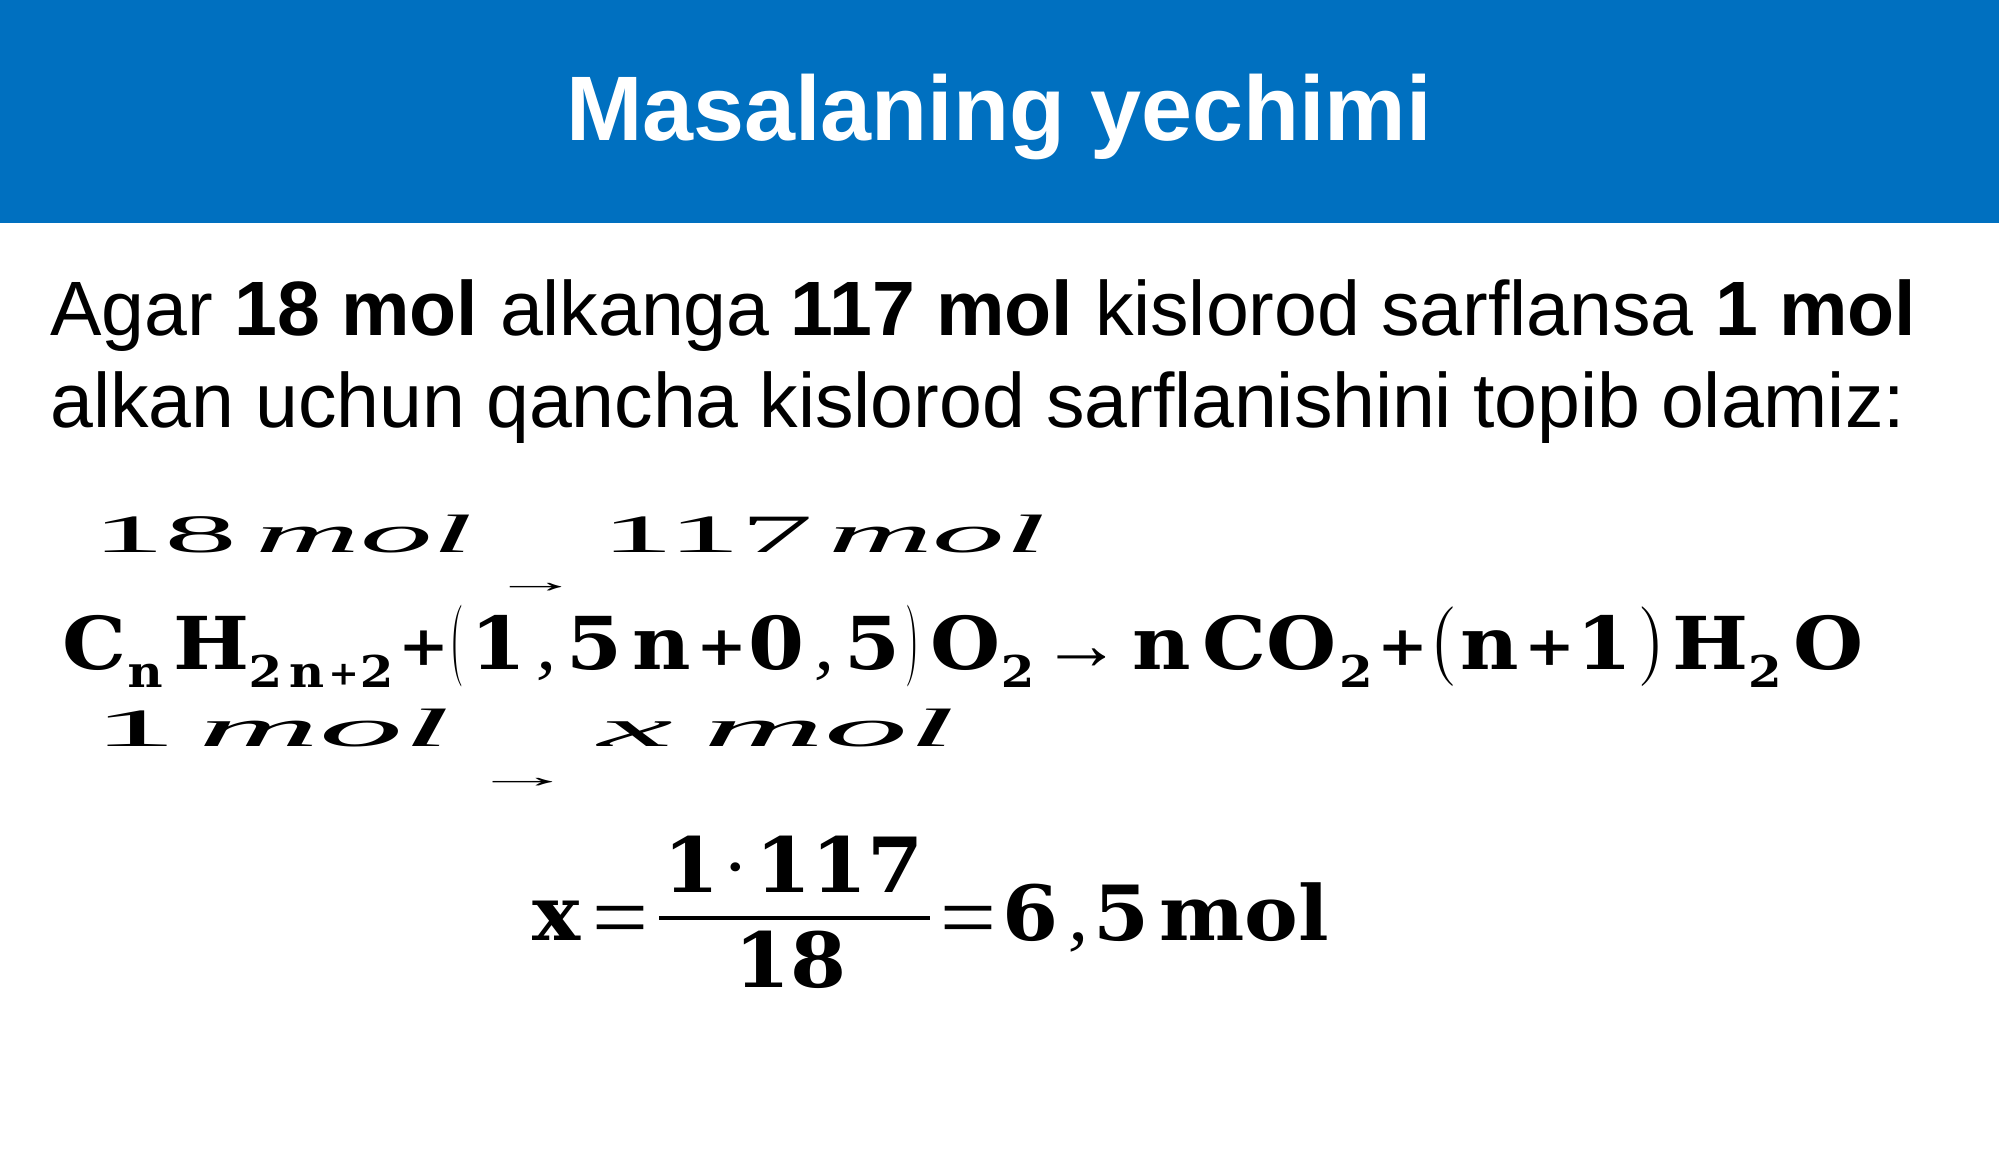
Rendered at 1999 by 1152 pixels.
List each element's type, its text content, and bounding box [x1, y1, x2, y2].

text_box Agar 18 mol alkanga 117 mol kislorod sarflansa 1 mol alkan uchun qancha kislorod sarflanishini topib olamiz: [35, 250, 1999, 451]
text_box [61, 504, 1862, 796]
title Masalaning yechimi [0, 0, 1999, 223]
